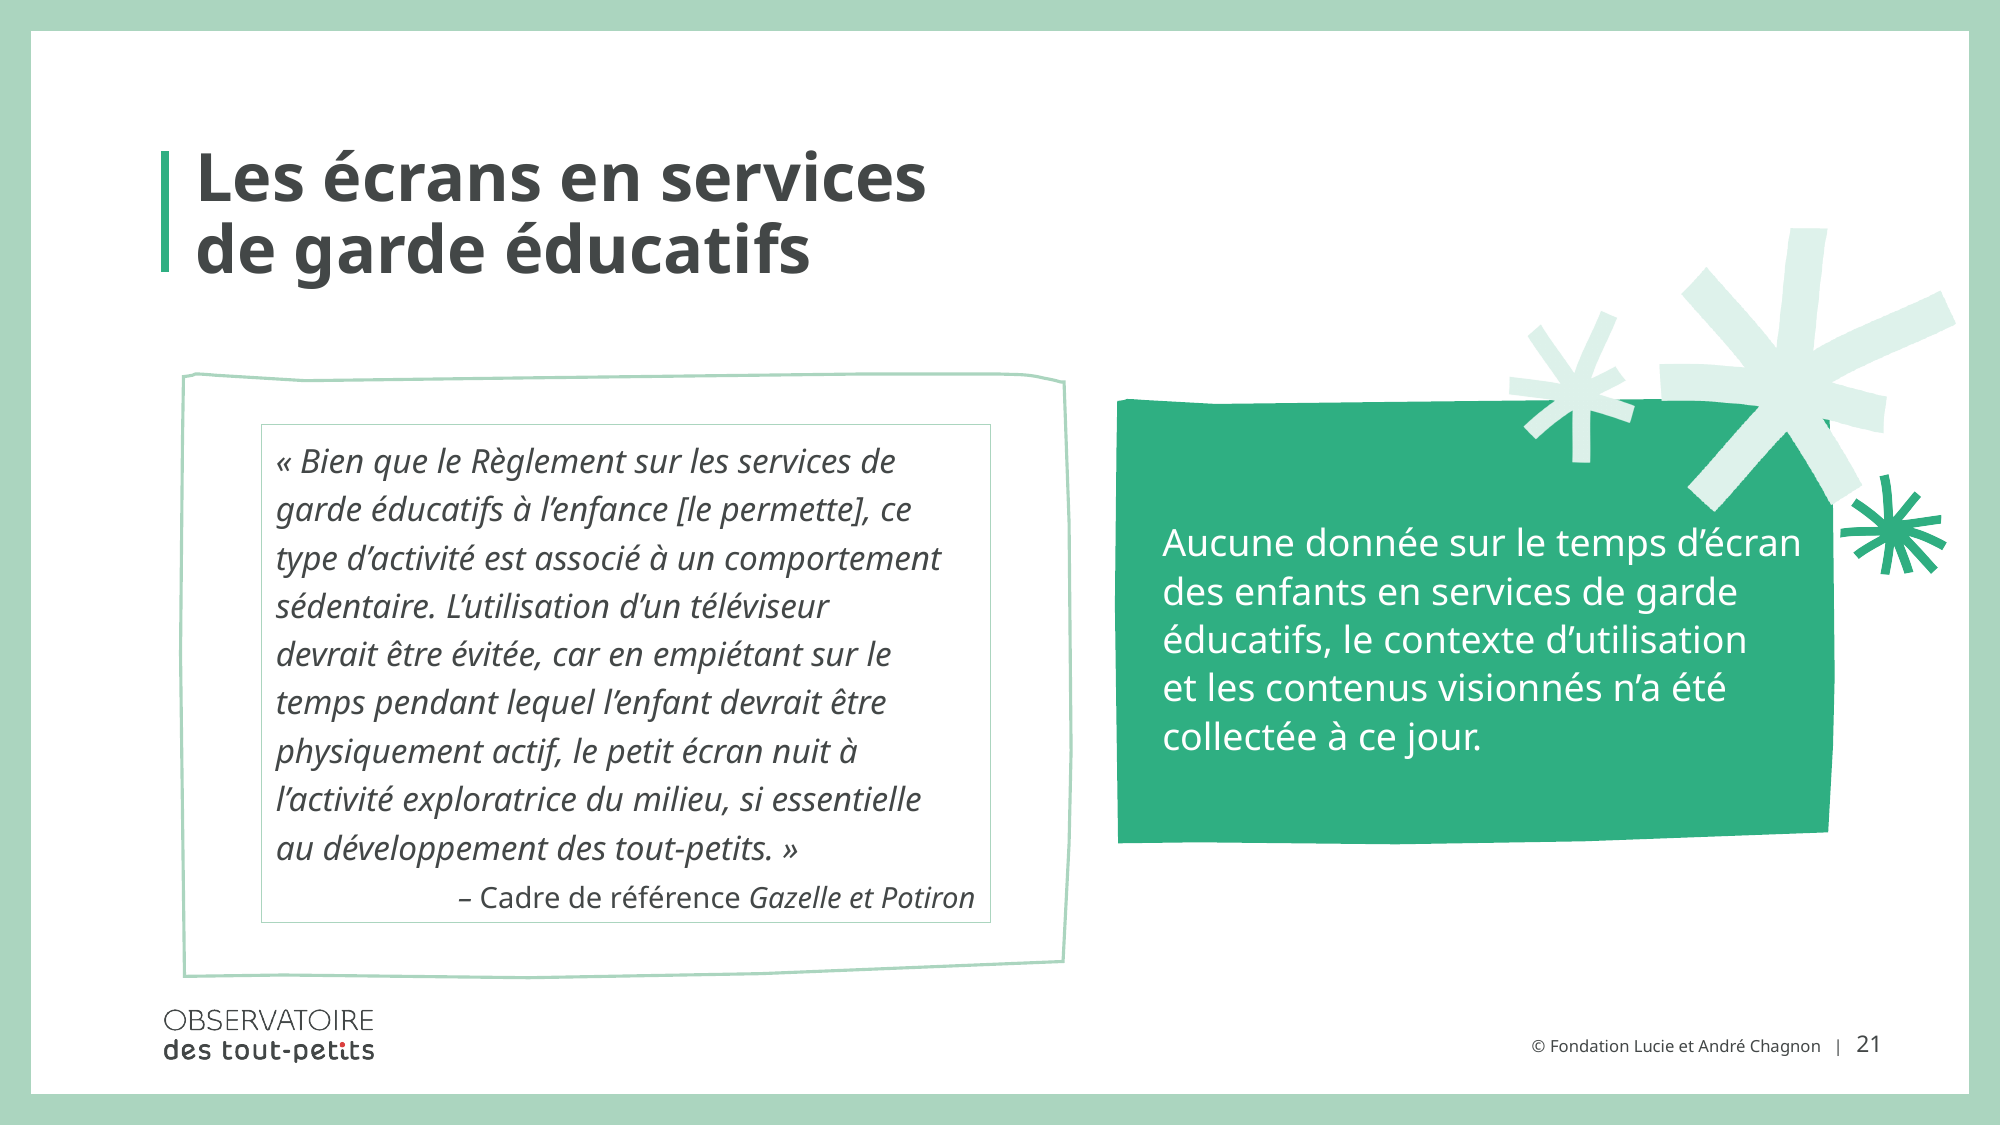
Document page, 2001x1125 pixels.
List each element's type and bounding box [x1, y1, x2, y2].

text_box [1114, 227, 1956, 845]
text_box [164, 77, 1200, 297]
text_box [164, 1008, 1852, 1067]
text_box [179, 373, 1072, 979]
text_box [0, 0, 2000, 1125]
